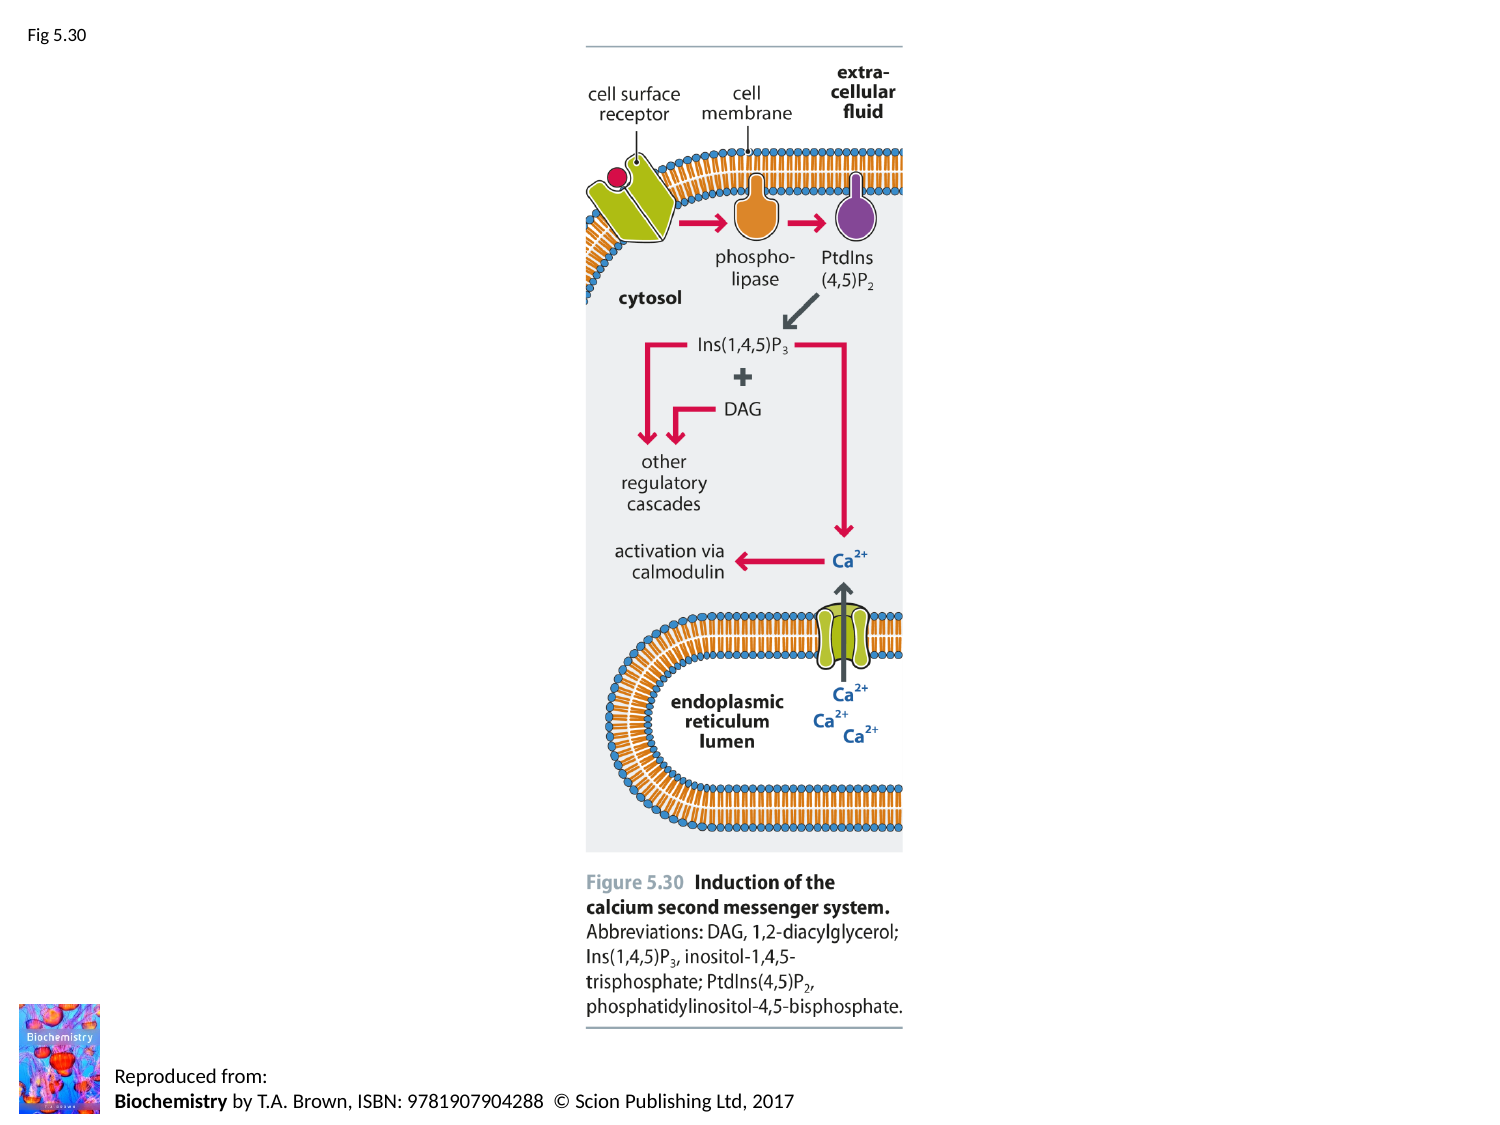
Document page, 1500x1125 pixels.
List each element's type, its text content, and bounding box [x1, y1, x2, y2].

picture [574, 37, 911, 1042]
title Fig 5.30 [1, 2, 113, 66]
text_box Reproduced from: Biochemistry by T.A. Brown, ISBN: 9781907904288 © Scion Publishing Ltd, 2017 [101, 1055, 838, 1121]
picture [19, 1004, 101, 1114]
